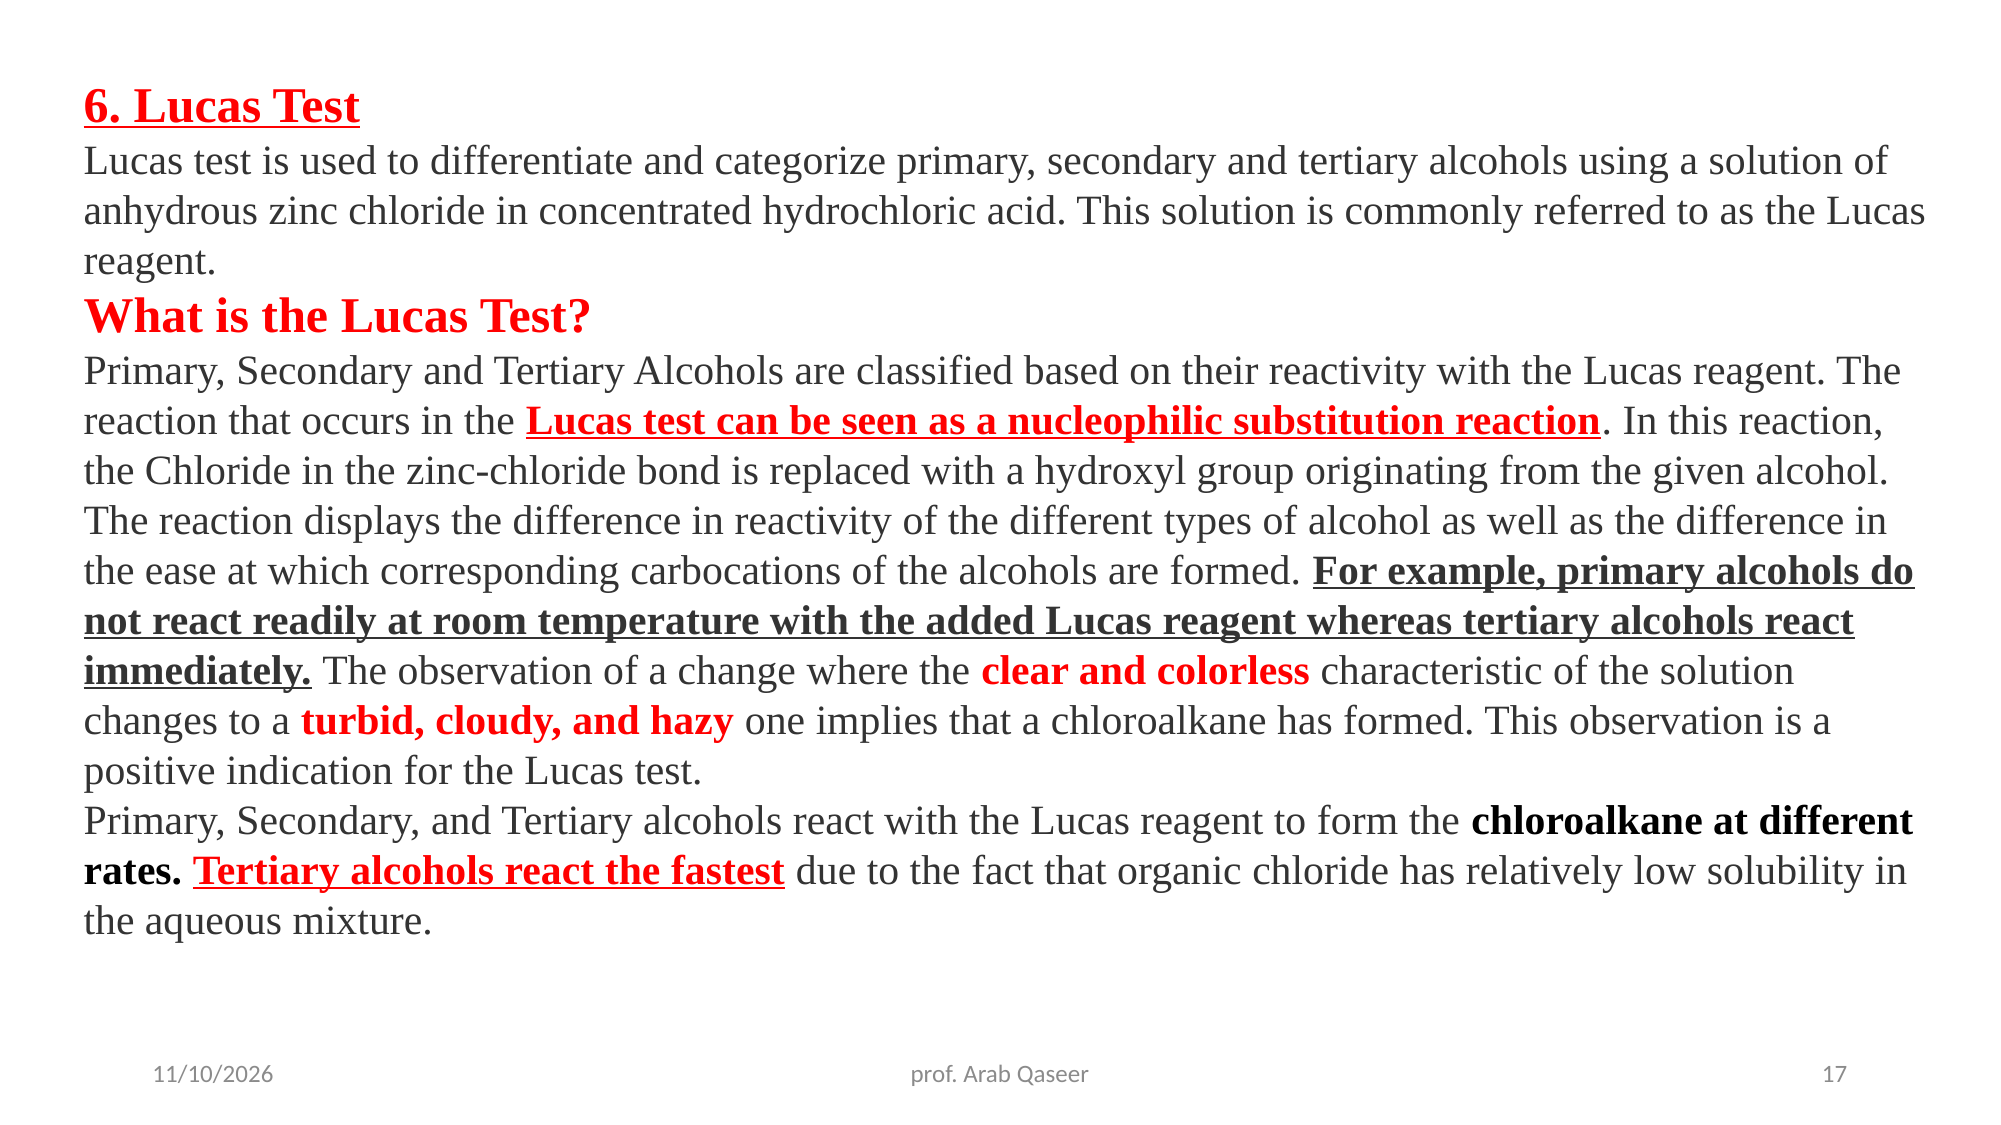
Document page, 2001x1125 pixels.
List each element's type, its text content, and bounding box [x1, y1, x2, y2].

footer prof. Arab Qaseer [662, 1042, 1338, 1103]
text_box 6. Lucas Test Lucas test is used to differentiate and categorize primary, secondary and tertiary alcohols using a solution of anhydrous zinc chloride in concentrated hydrochloric acid. This solution is commonly referred to as the Lucas reagent. What is the Lucas Test? Primary, Secondary and Tertiary Alcohols are classified based on their reactivity with the Lucas reagent. The reaction that occurs in the Lucas test can be seen as a nucleophilic substitution reaction. In this reaction, the Chloride in the zinc-chloride bond is replaced with a hydroxyl group originating from the given alcohol. The reaction displays the difference in reactivity of the different types of alcohol as well as the difference in the ease at which corresponding carbocations of the alcohols are formed. For example, primary alcohols do not react readily at room temperature with the added Lucas reagent whereas tertiary alcohols react immediately. The observation of a change where the clear and colorless characteristic of the solution changes to a turbid, cloudy, and hazy one implies that a chloroalkane has formed. This observation is a positive indication for the Lucas test. Primary, Secondary, and Tertiary alcohols react with the Lucas reagent to form the chloroalkane at different rates. Tertiary alcohols react the fastest due to the fact that organic chloride has relatively low solubility in the aqueous mixture. [68, 65, 1949, 1006]
slide_number 17 [1412, 1042, 1863, 1103]
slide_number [137, 1042, 588, 1103]
